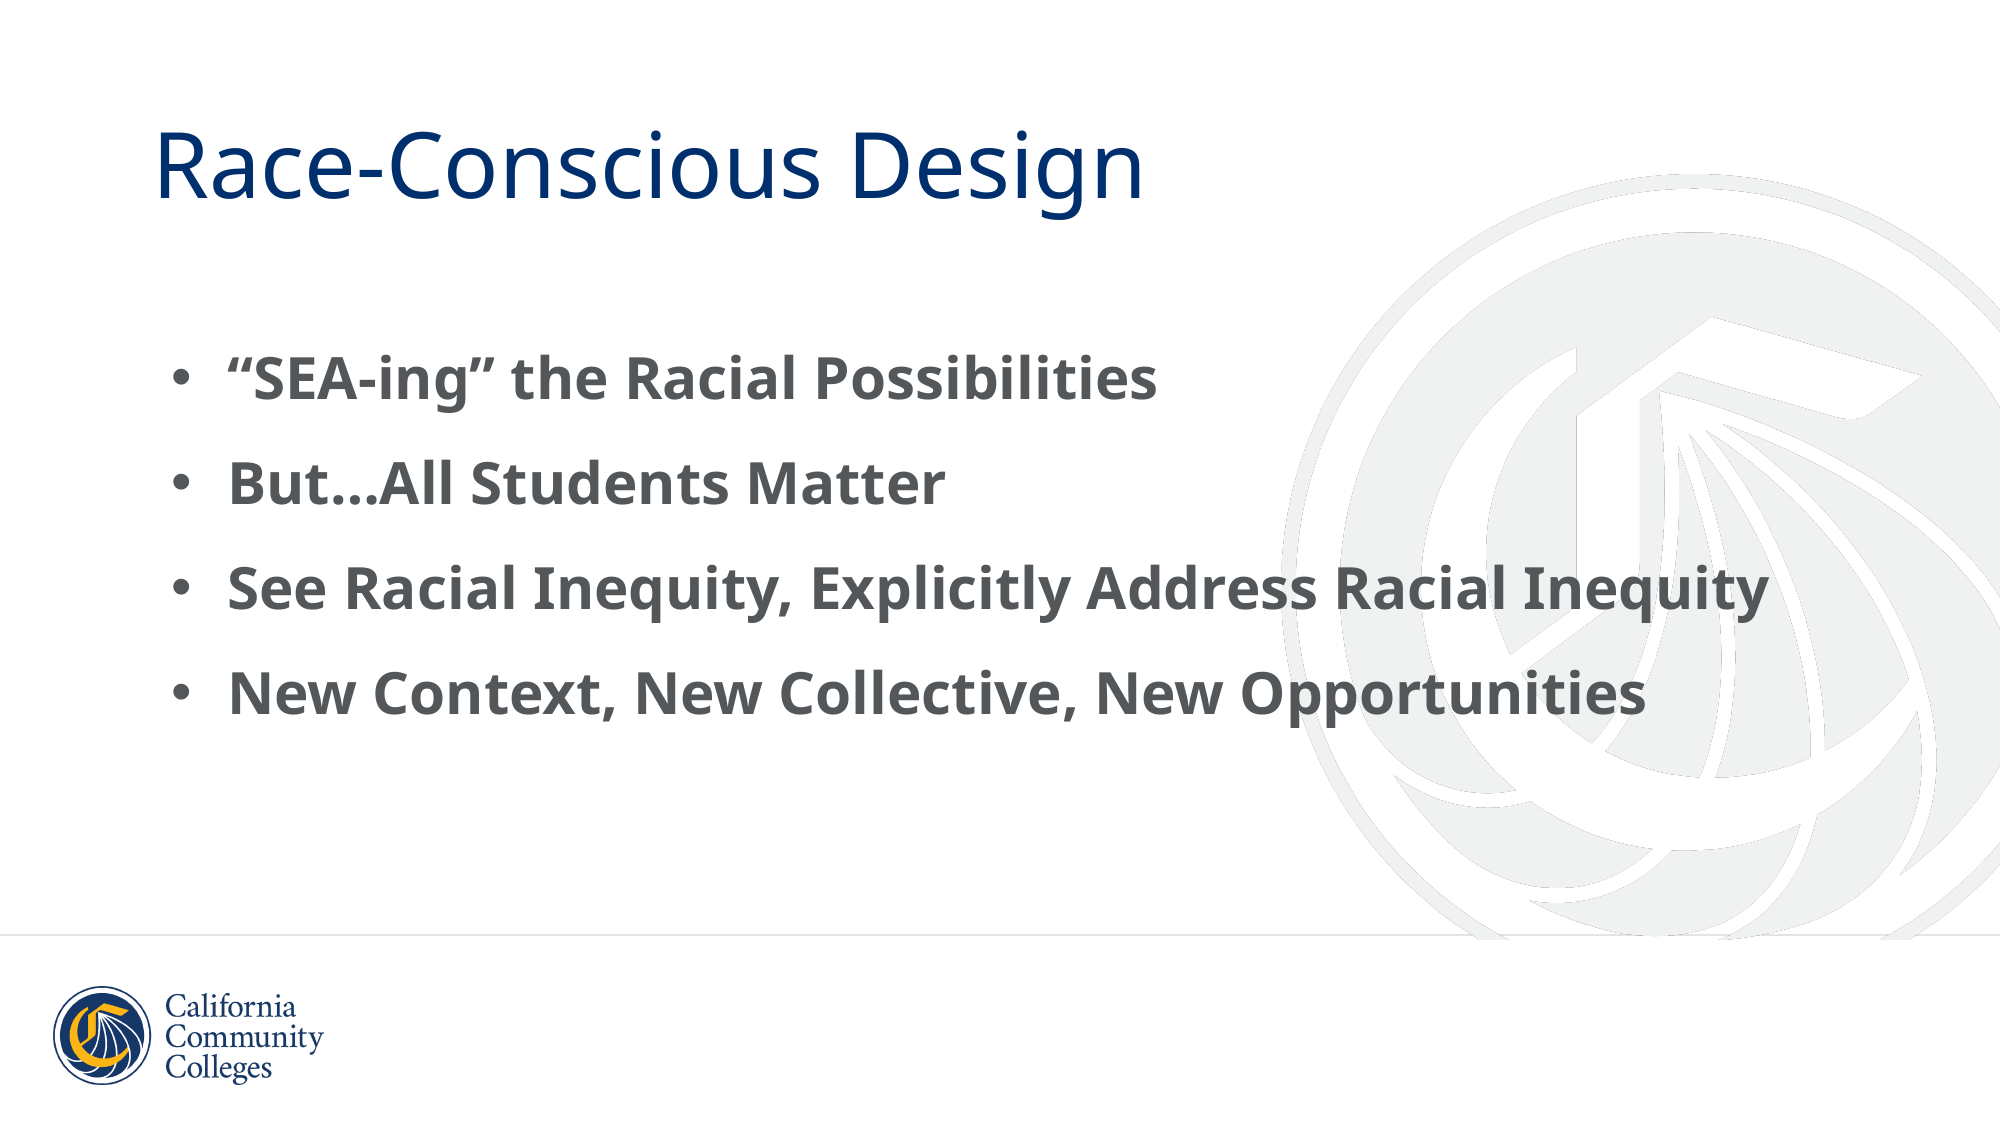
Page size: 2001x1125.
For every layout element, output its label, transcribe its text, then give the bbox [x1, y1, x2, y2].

picture [53, 986, 327, 1085]
list “SEA-ing” the Racial Possibilities But…All Students Matter See Racial Inequity, Explicitly Address Racial Inequity New Context, New Collective, New Opportunities [137, 299, 1863, 792]
picture [1281, 174, 2000, 940]
title Race-Conscious Design [137, 59, 1863, 278]
